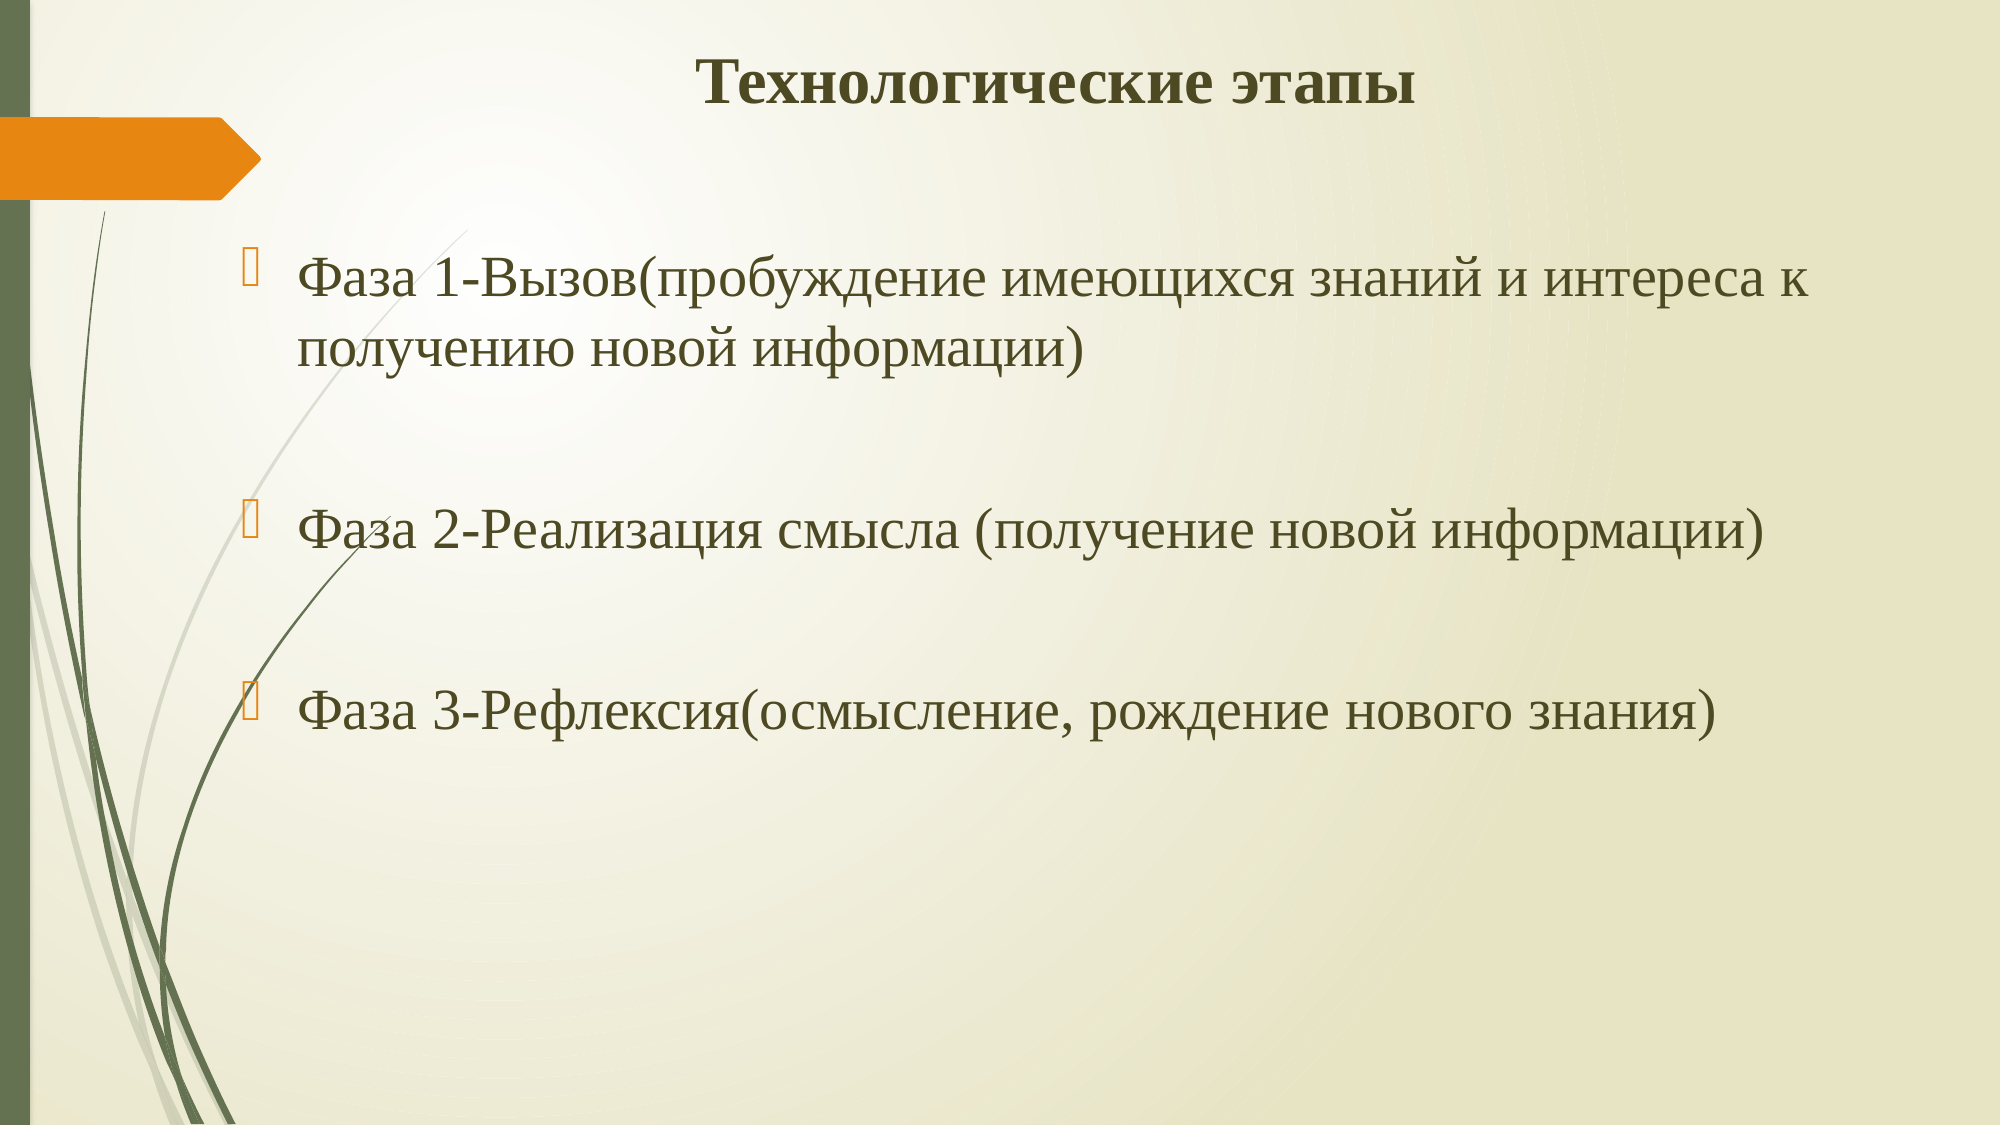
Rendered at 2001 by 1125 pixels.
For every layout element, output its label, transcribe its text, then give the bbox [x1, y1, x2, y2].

list Технологические этапы Фаза 1-Вызов(пробуждение имеющихся знаний и интереса к получению новой информации) Фаза 2-Реализация смысла (получение новой информации) Фаза 3-Рефлексия(осмысление, рождение нового знания) [225, 28, 1888, 970]
